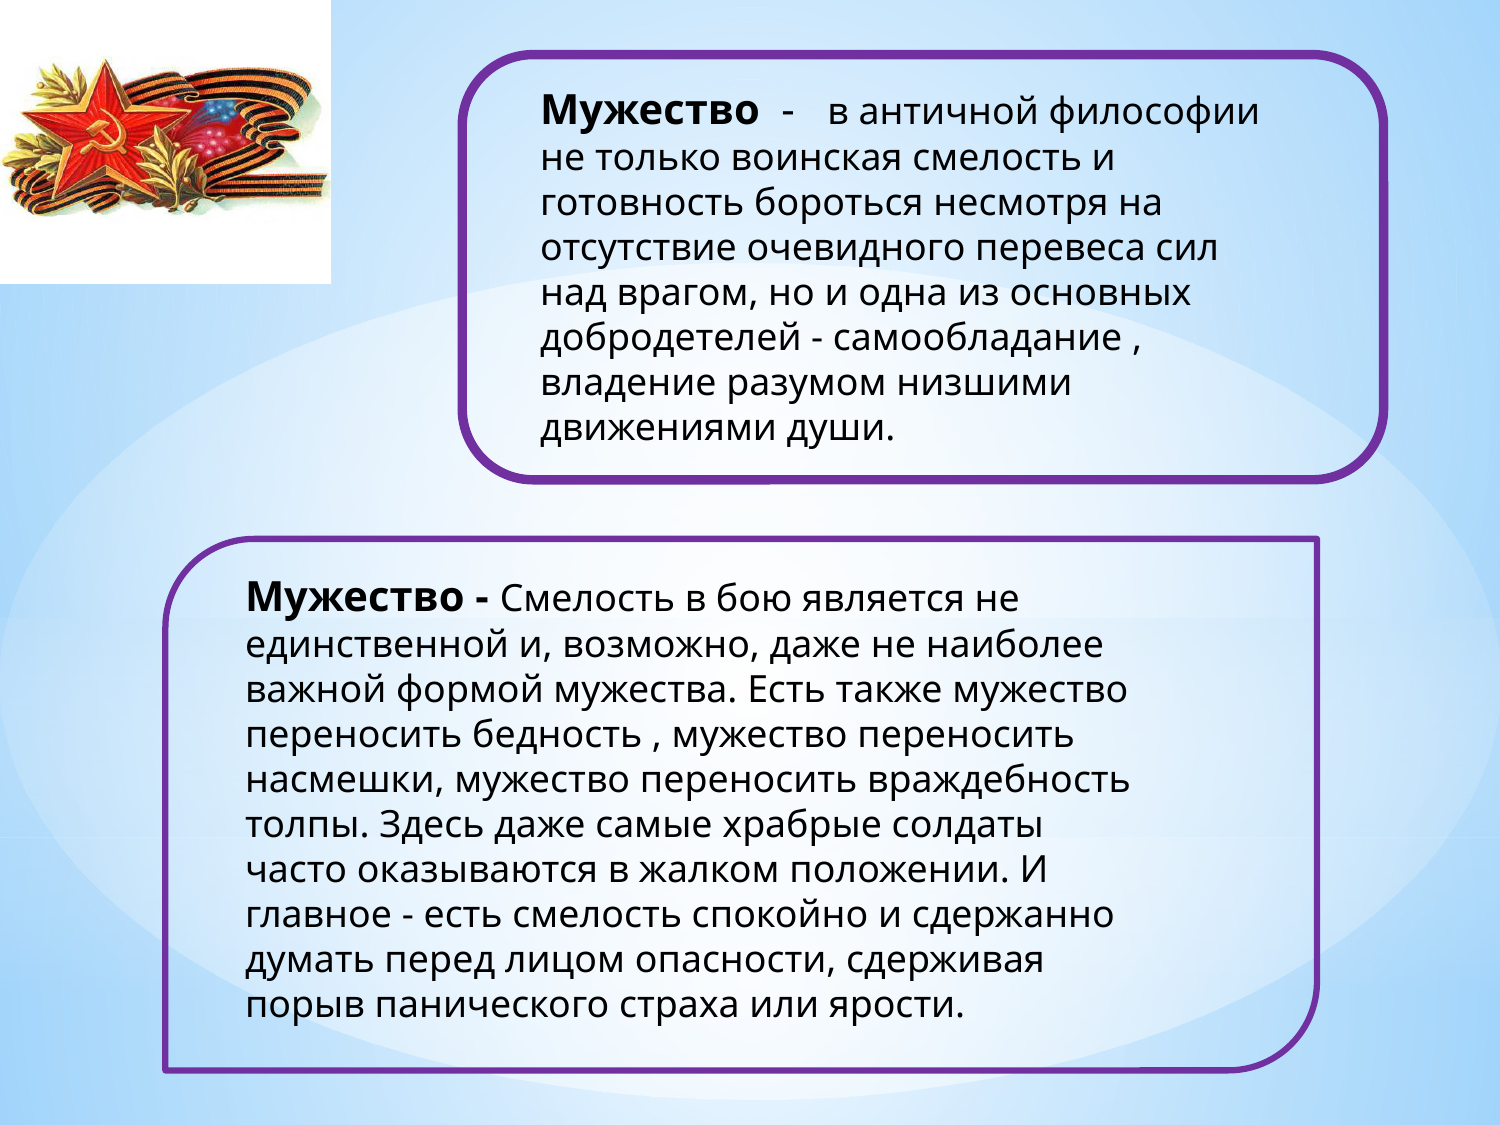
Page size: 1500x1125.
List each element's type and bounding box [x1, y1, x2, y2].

text_box [164, 537, 1319, 1072]
picture [0, 0, 331, 284]
text_box [460, 53, 1385, 482]
